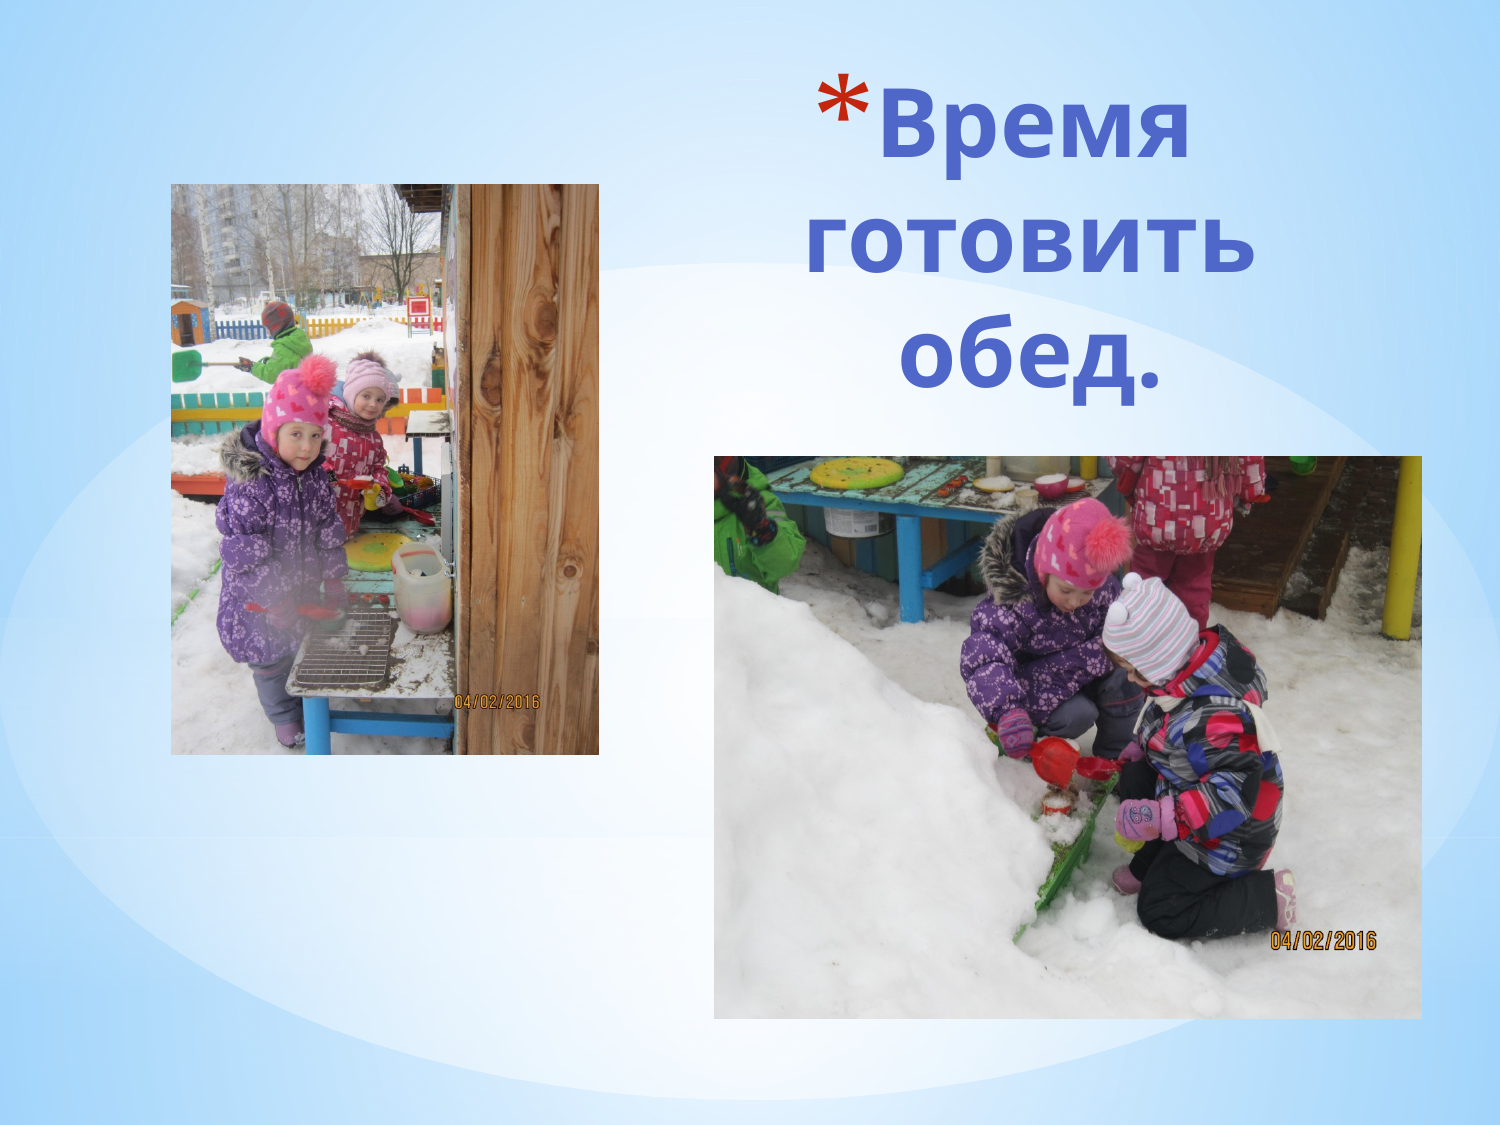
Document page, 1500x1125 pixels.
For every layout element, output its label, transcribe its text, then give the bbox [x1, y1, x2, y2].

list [170, 184, 599, 755]
title Время готовить обед. [631, 54, 1376, 243]
picture [714, 455, 1422, 1020]
